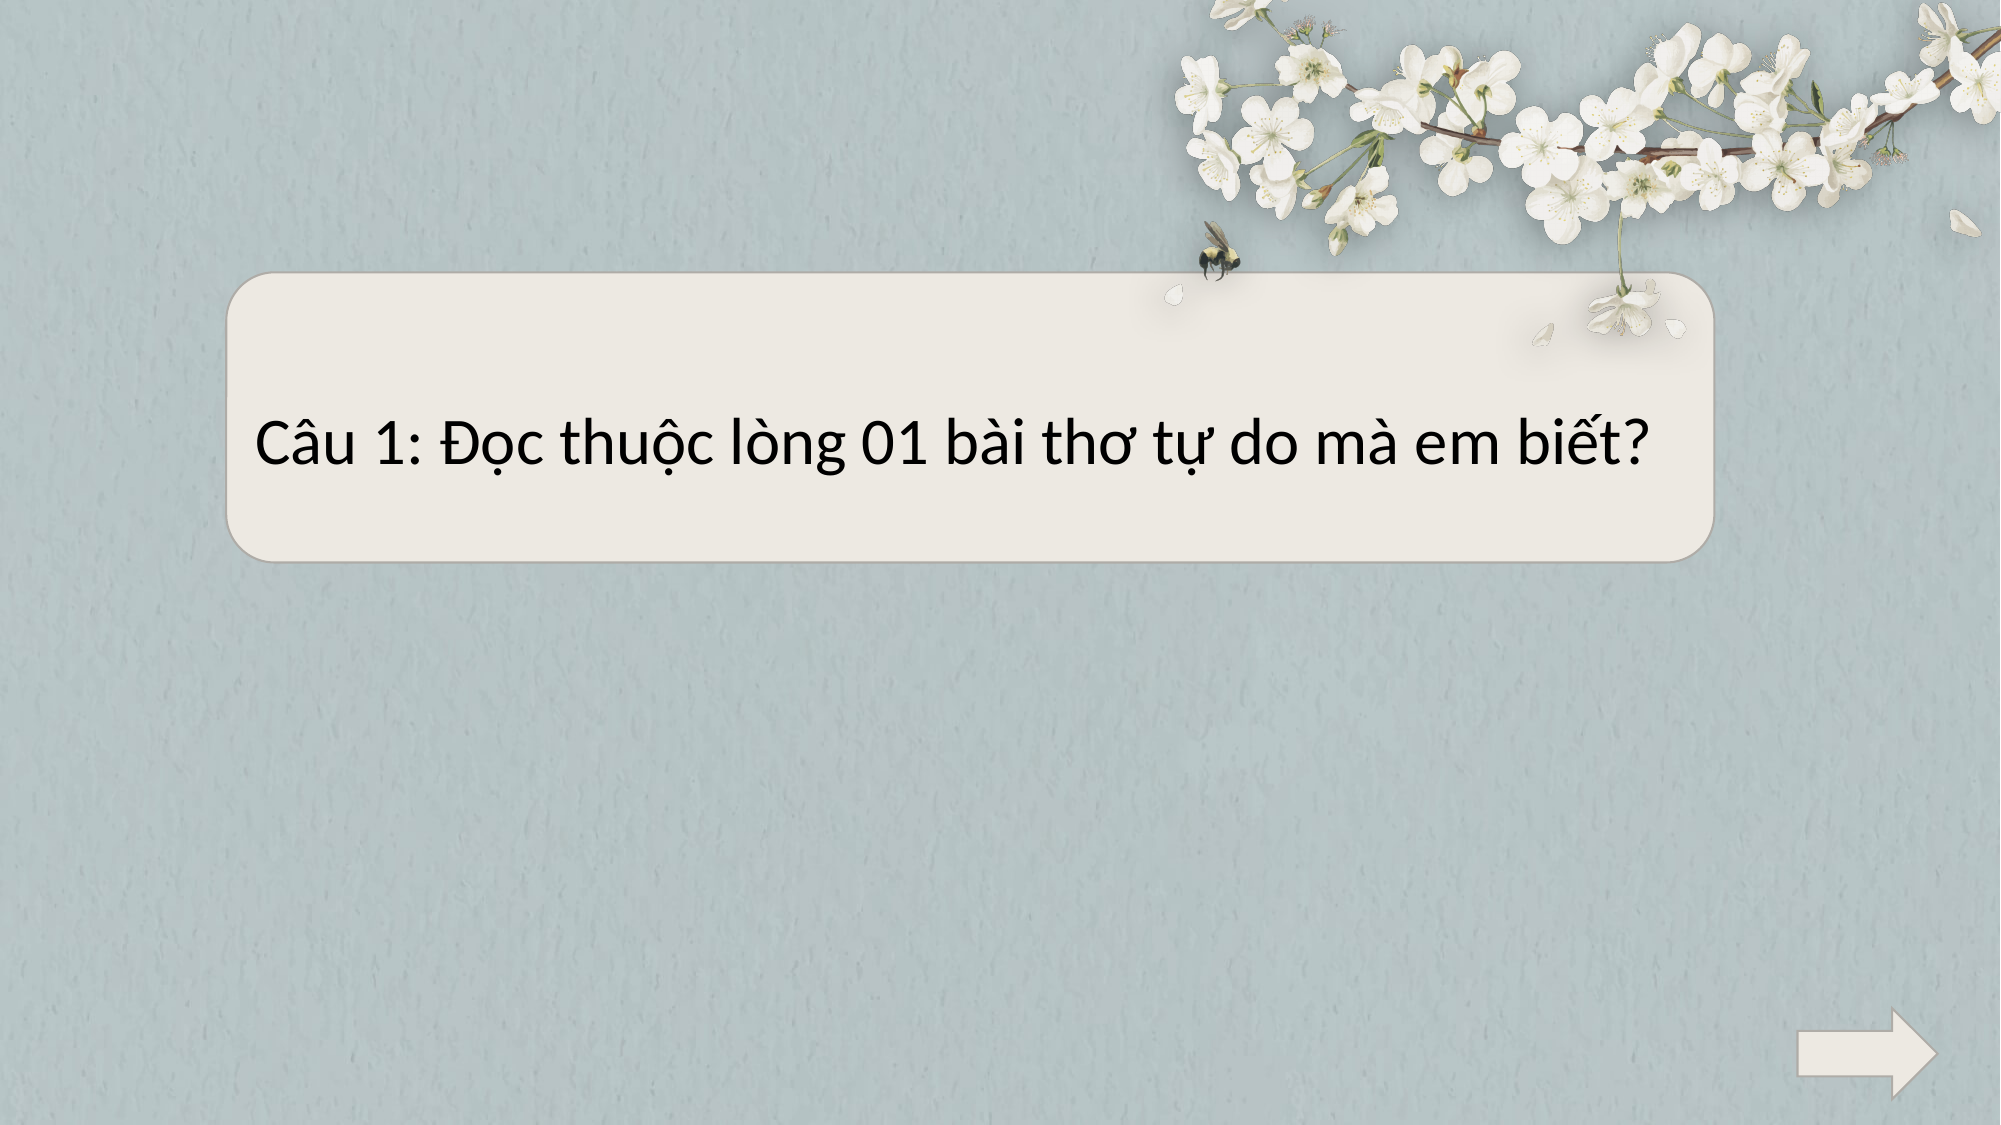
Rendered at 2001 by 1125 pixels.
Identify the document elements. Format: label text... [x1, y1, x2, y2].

text_box Câu 1: Đọc thuộc lòng 01 bài thơ tự do mà em biết? [225, 271, 1716, 564]
text_box [1796, 1005, 1940, 1102]
picture [0, 0, 2001, 1125]
